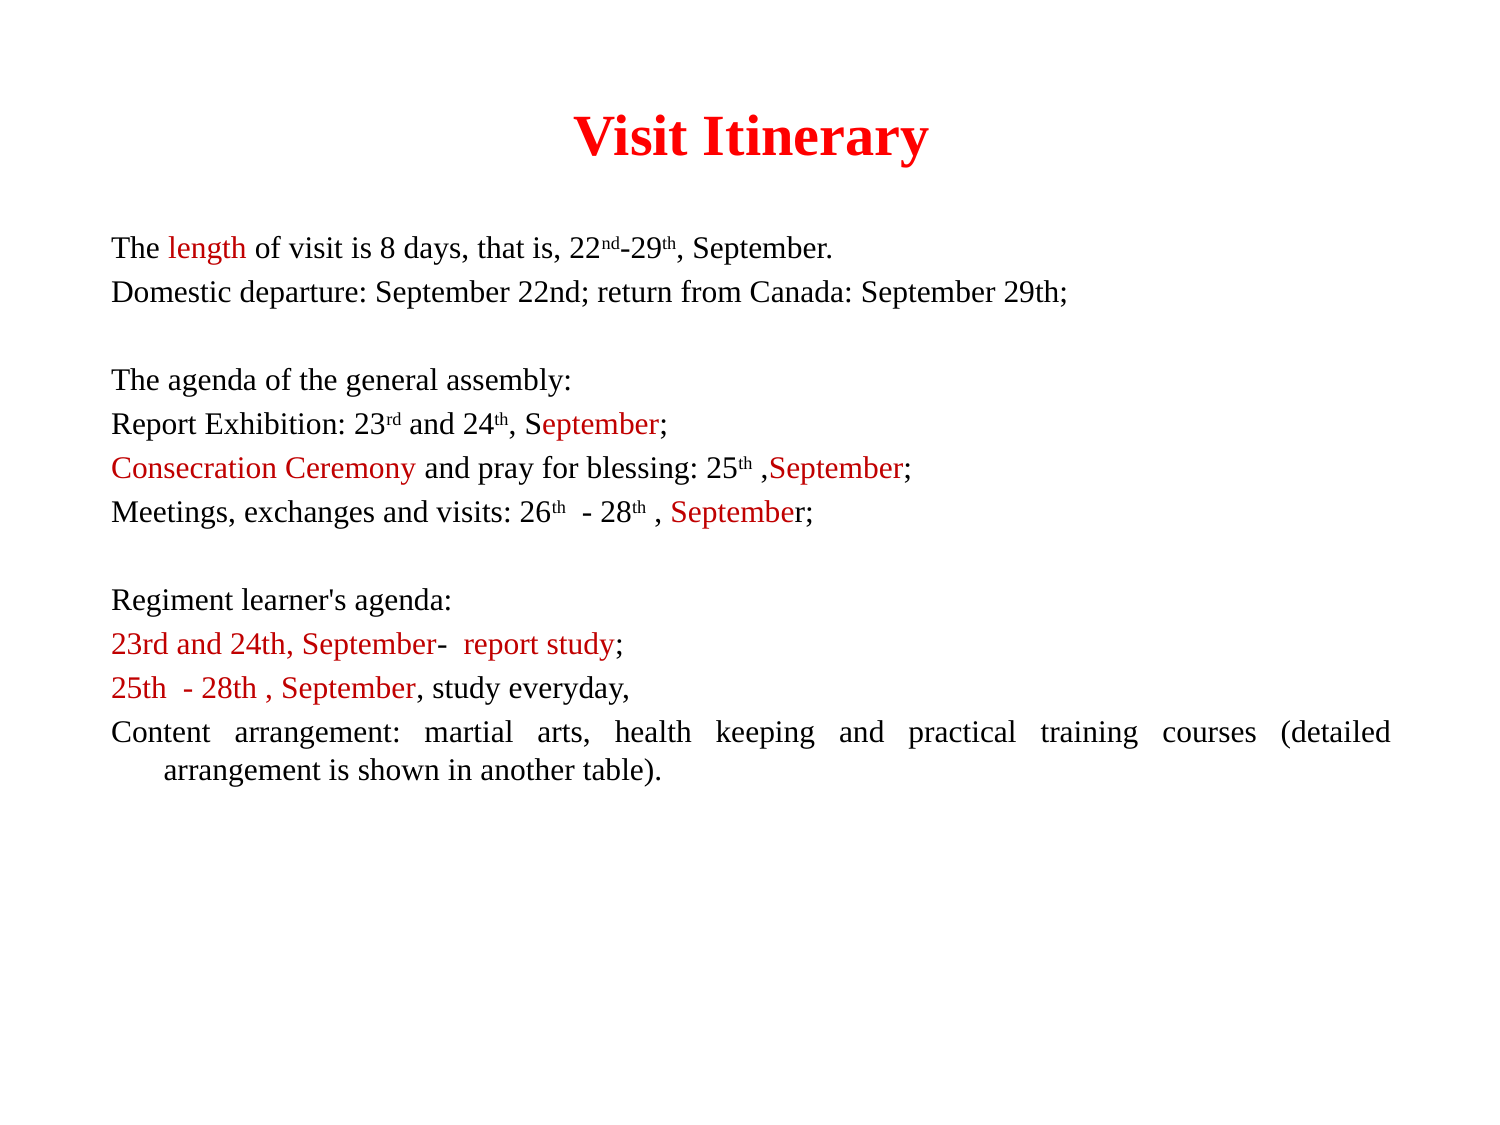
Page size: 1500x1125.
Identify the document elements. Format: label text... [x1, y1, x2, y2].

list The length of visit is 8 days, that is, 22nd-29th, September. Domestic departure: September 22nd; return from Canada: September 29th; The agenda of the general assembly: Report Exhibition: 23rd and 24th, September; Consecration Ceremony and pray for blessing: 25th ,September; Meetings, exchanges and visits: 26th - 28th , September; Regiment learner's agenda: 23rd and 24th, September- report study; 25th - 28th , September, study everyday, Content arrangement: martial arts, health keeping and practical training courses (detailed arrangement is shown in another table). [96, 219, 1408, 799]
title Visit Itinerary [76, 90, 1427, 244]
